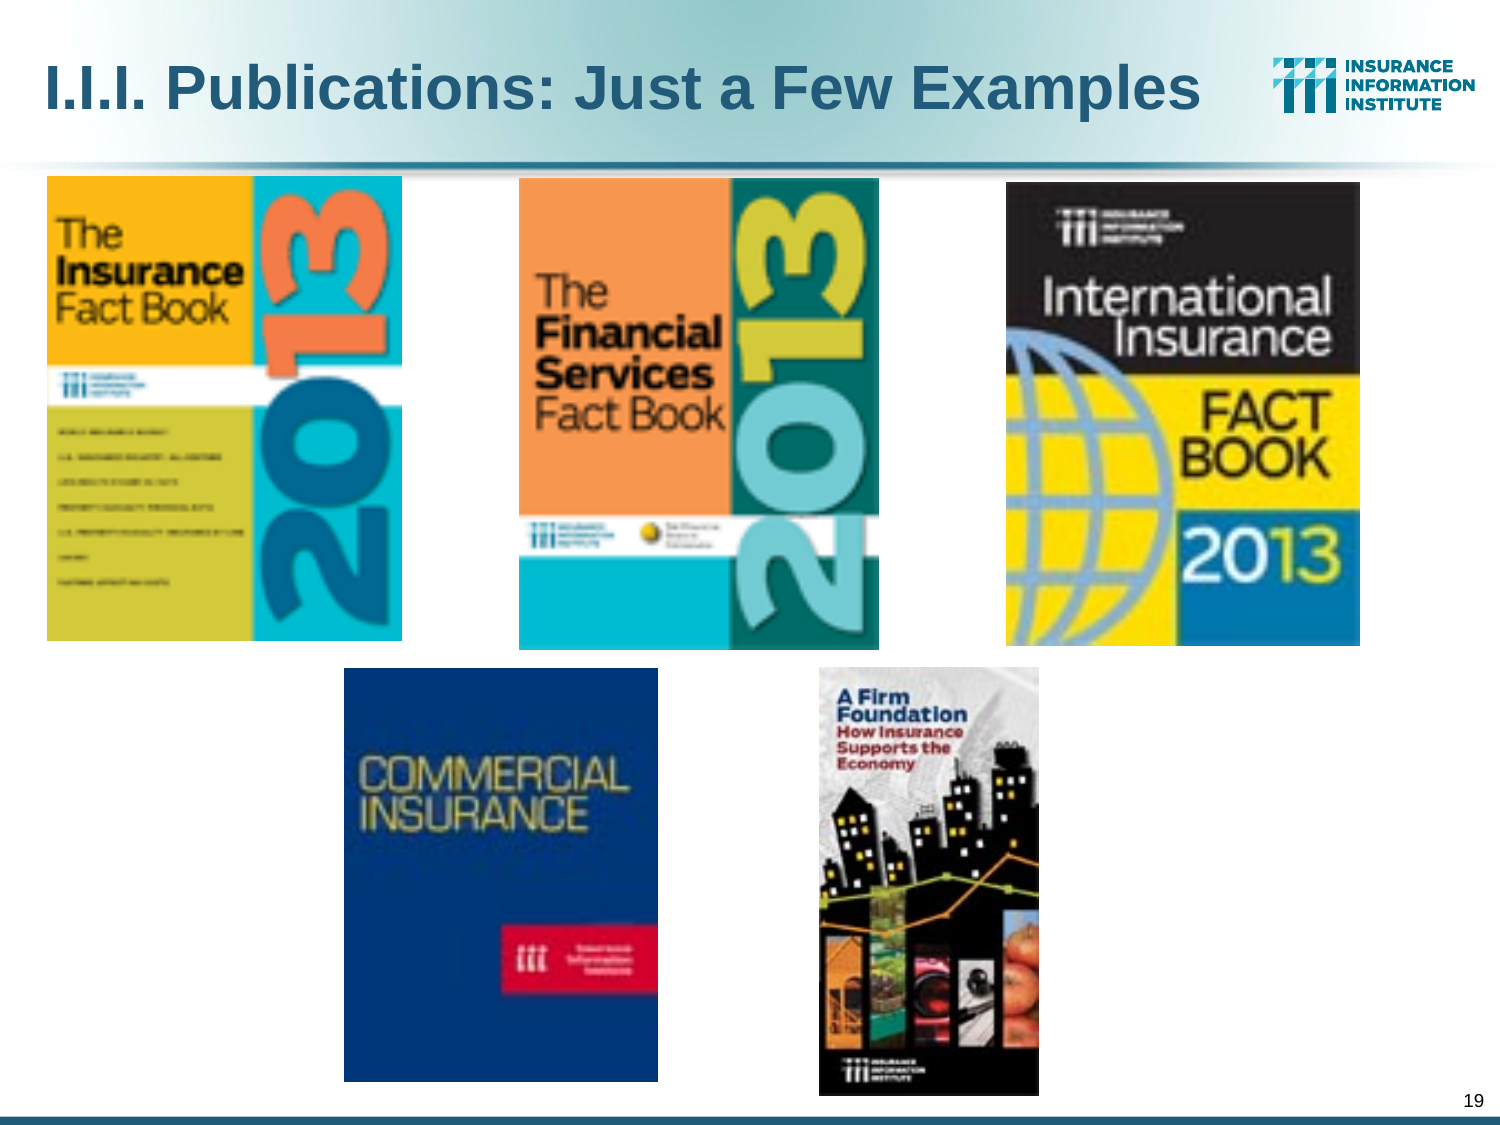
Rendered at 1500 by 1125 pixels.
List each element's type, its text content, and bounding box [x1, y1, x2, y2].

picture [344, 668, 659, 1082]
picture [819, 667, 1039, 1096]
slide_number 19 [1410, 1091, 1485, 1112]
title I.I.I. Publications: Just a Few Examples [36, 18, 1252, 161]
picture [0, 0, 1500, 650]
